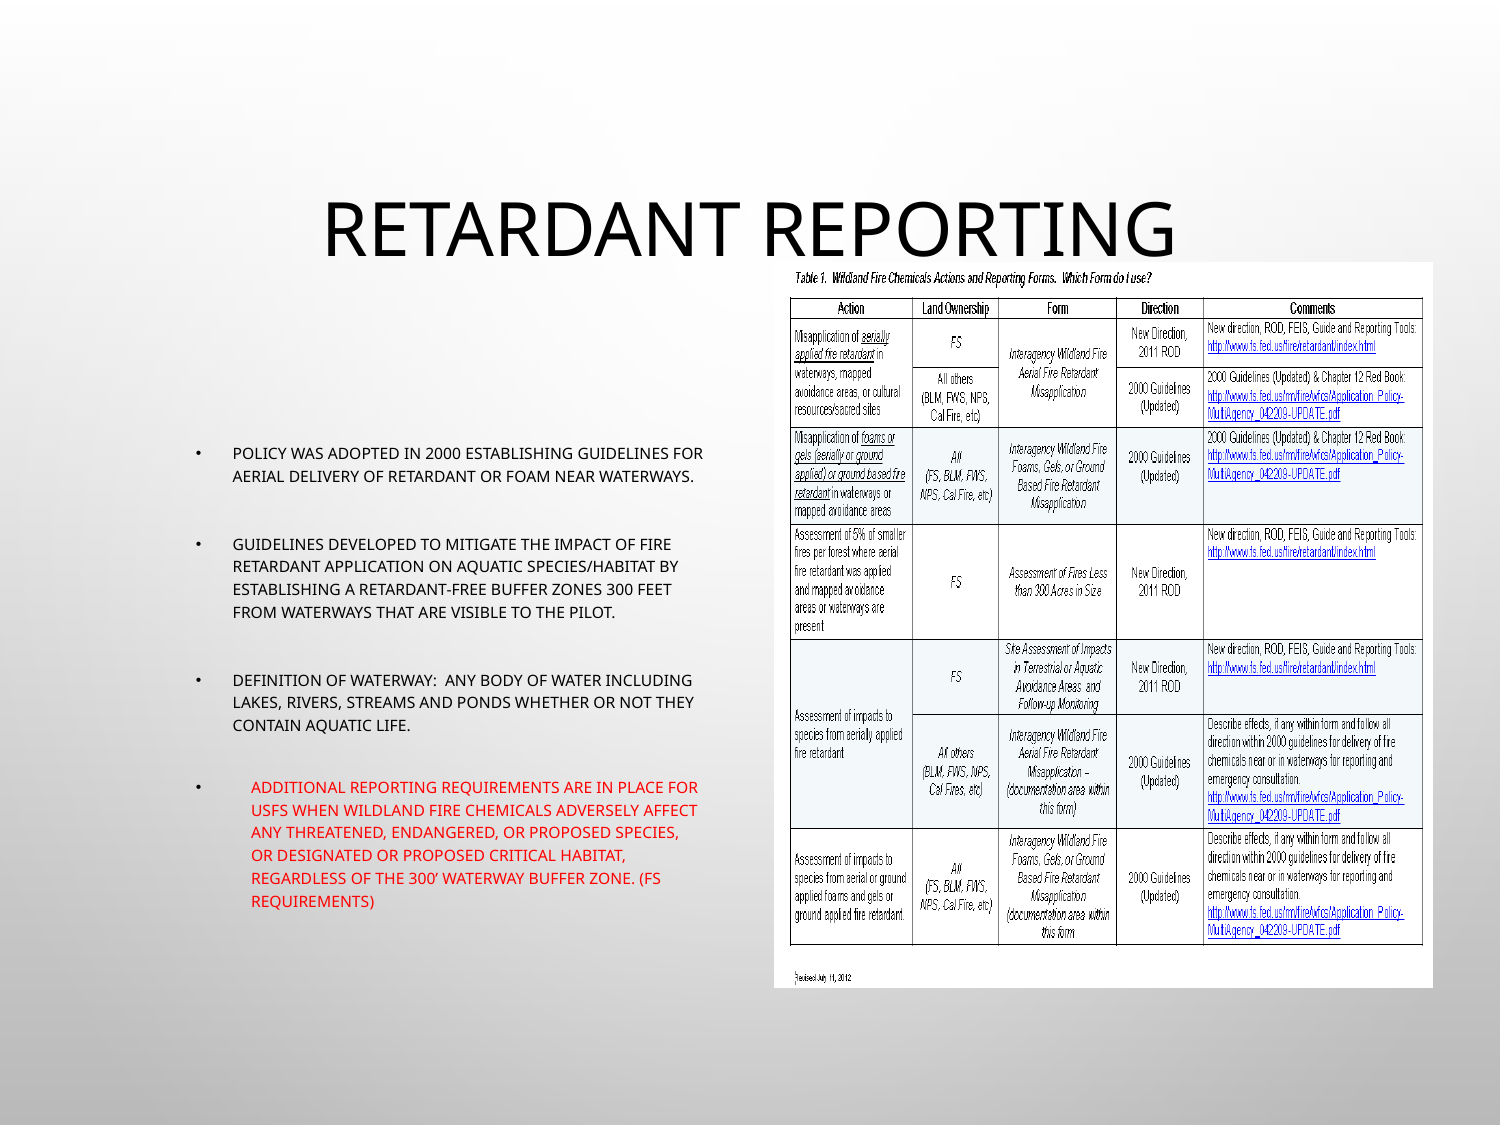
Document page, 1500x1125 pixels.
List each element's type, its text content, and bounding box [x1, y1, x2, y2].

picture [0, 0, 1500, 1125]
title Retardant Reporting [112, 101, 1388, 364]
list Policy was adopted in 2000 establishing guidelines for aerial delivery of retardant or foam near waterways. Guidelines developed to mitigate the impact of fire retardant application on aquatic species/habitat by establishing a retardant-free buffer zones 300 feet from waterways that are visible to the pilot. Definition of Waterway: Any body of water including lakes, rivers, streams and ponds whether or not they contain aquatic life. Additional reporting requirements are in place for USFS when wildland fire chemicals adversely affect any threatened, endangered, or proposed species, or designated or proposed critical habitat, regardless of the 300’ waterway buffer zone. (FS requirements) [180, 432, 721, 942]
